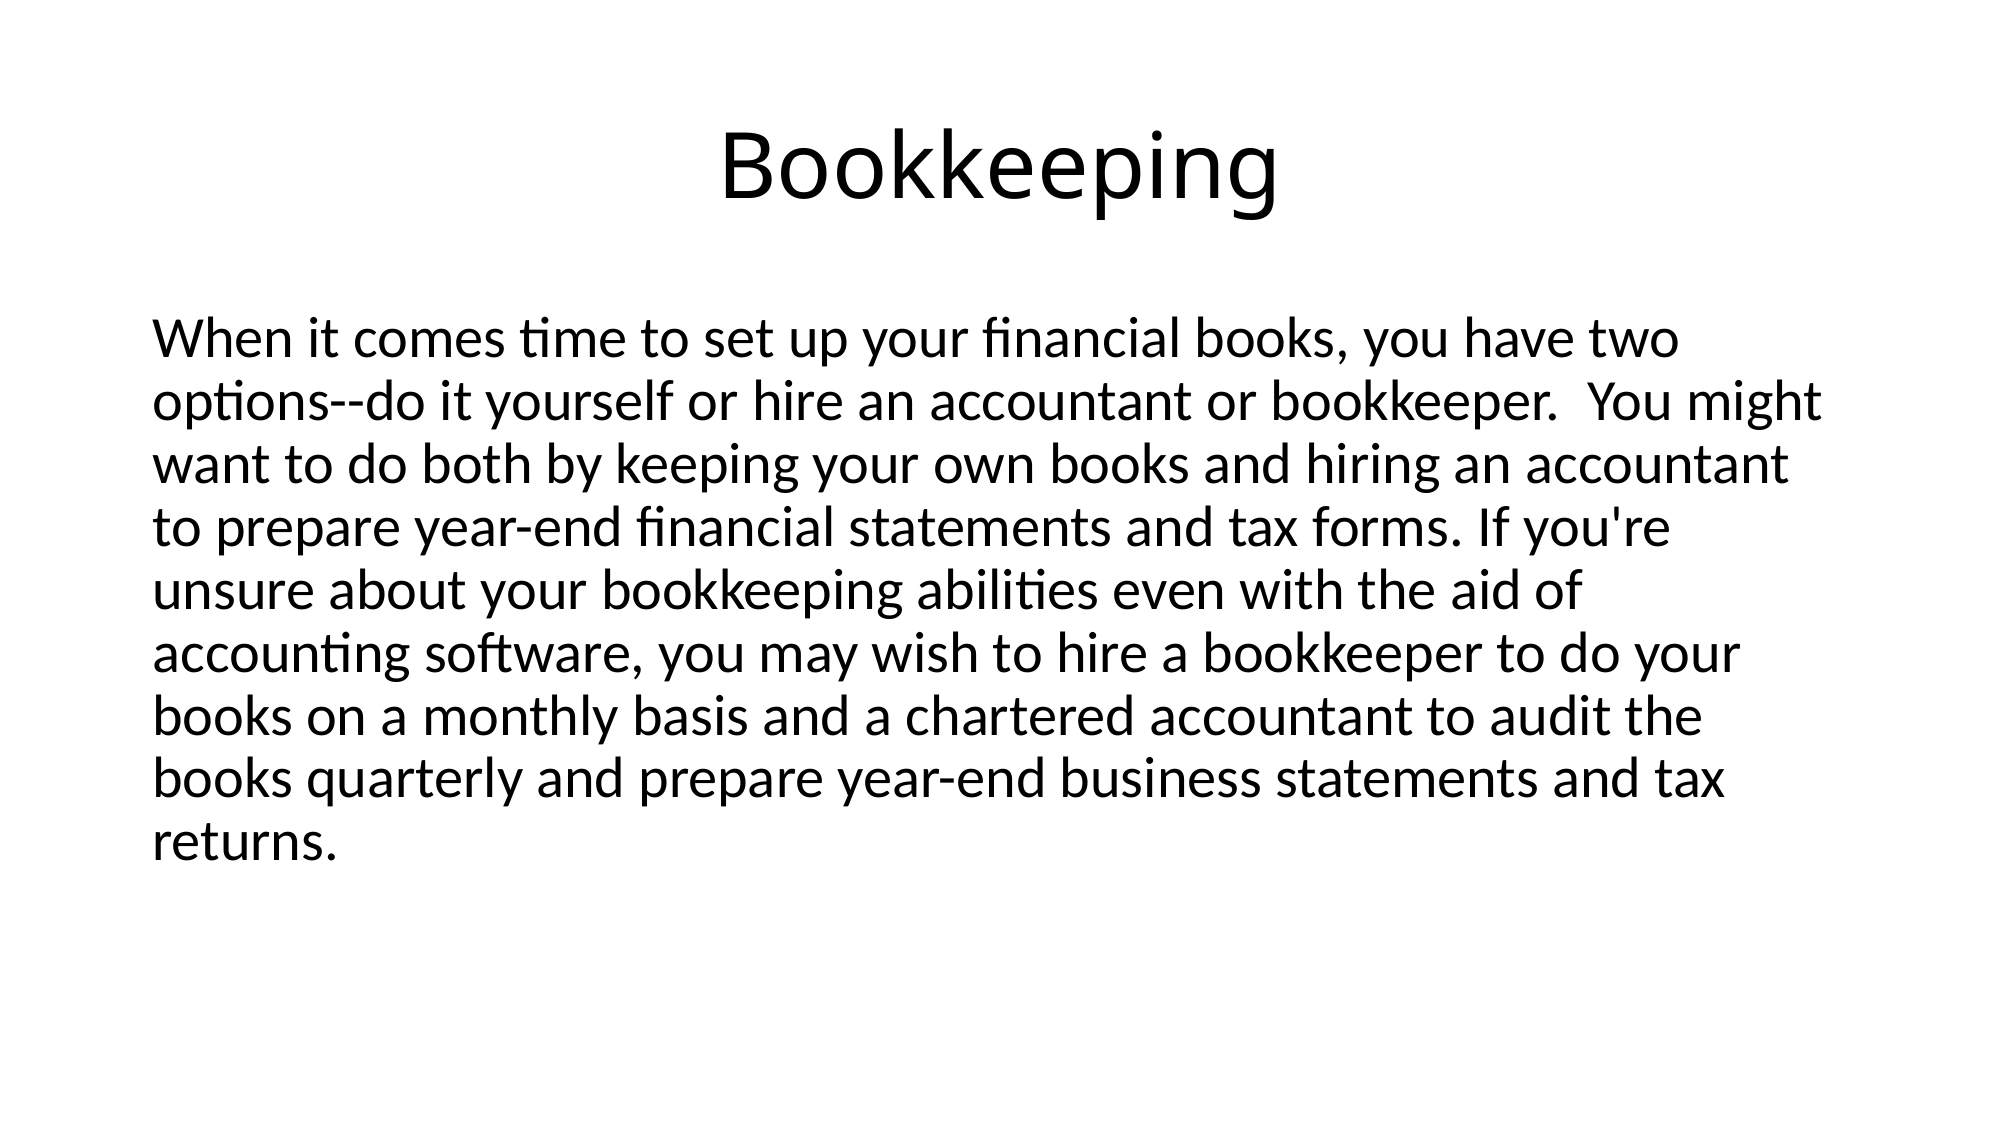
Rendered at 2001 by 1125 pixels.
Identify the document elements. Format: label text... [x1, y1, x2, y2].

title Bookkeeping [137, 59, 1863, 278]
list When it comes time to set up your financial books, you have two options--do it yourself or hire an accountant or bookkeeper. You might want to do both by keeping your own books and hiring an accountant to prepare year-end financial statements and tax forms. If you're unsure about your bookkeeping abilities even with the aid of accounting software, you may wish to hire a bookkeeper to do your books on a monthly basis and a chartered accountant to audit the books quarterly and prepare year-end business statements and tax returns. [137, 299, 1863, 1014]
